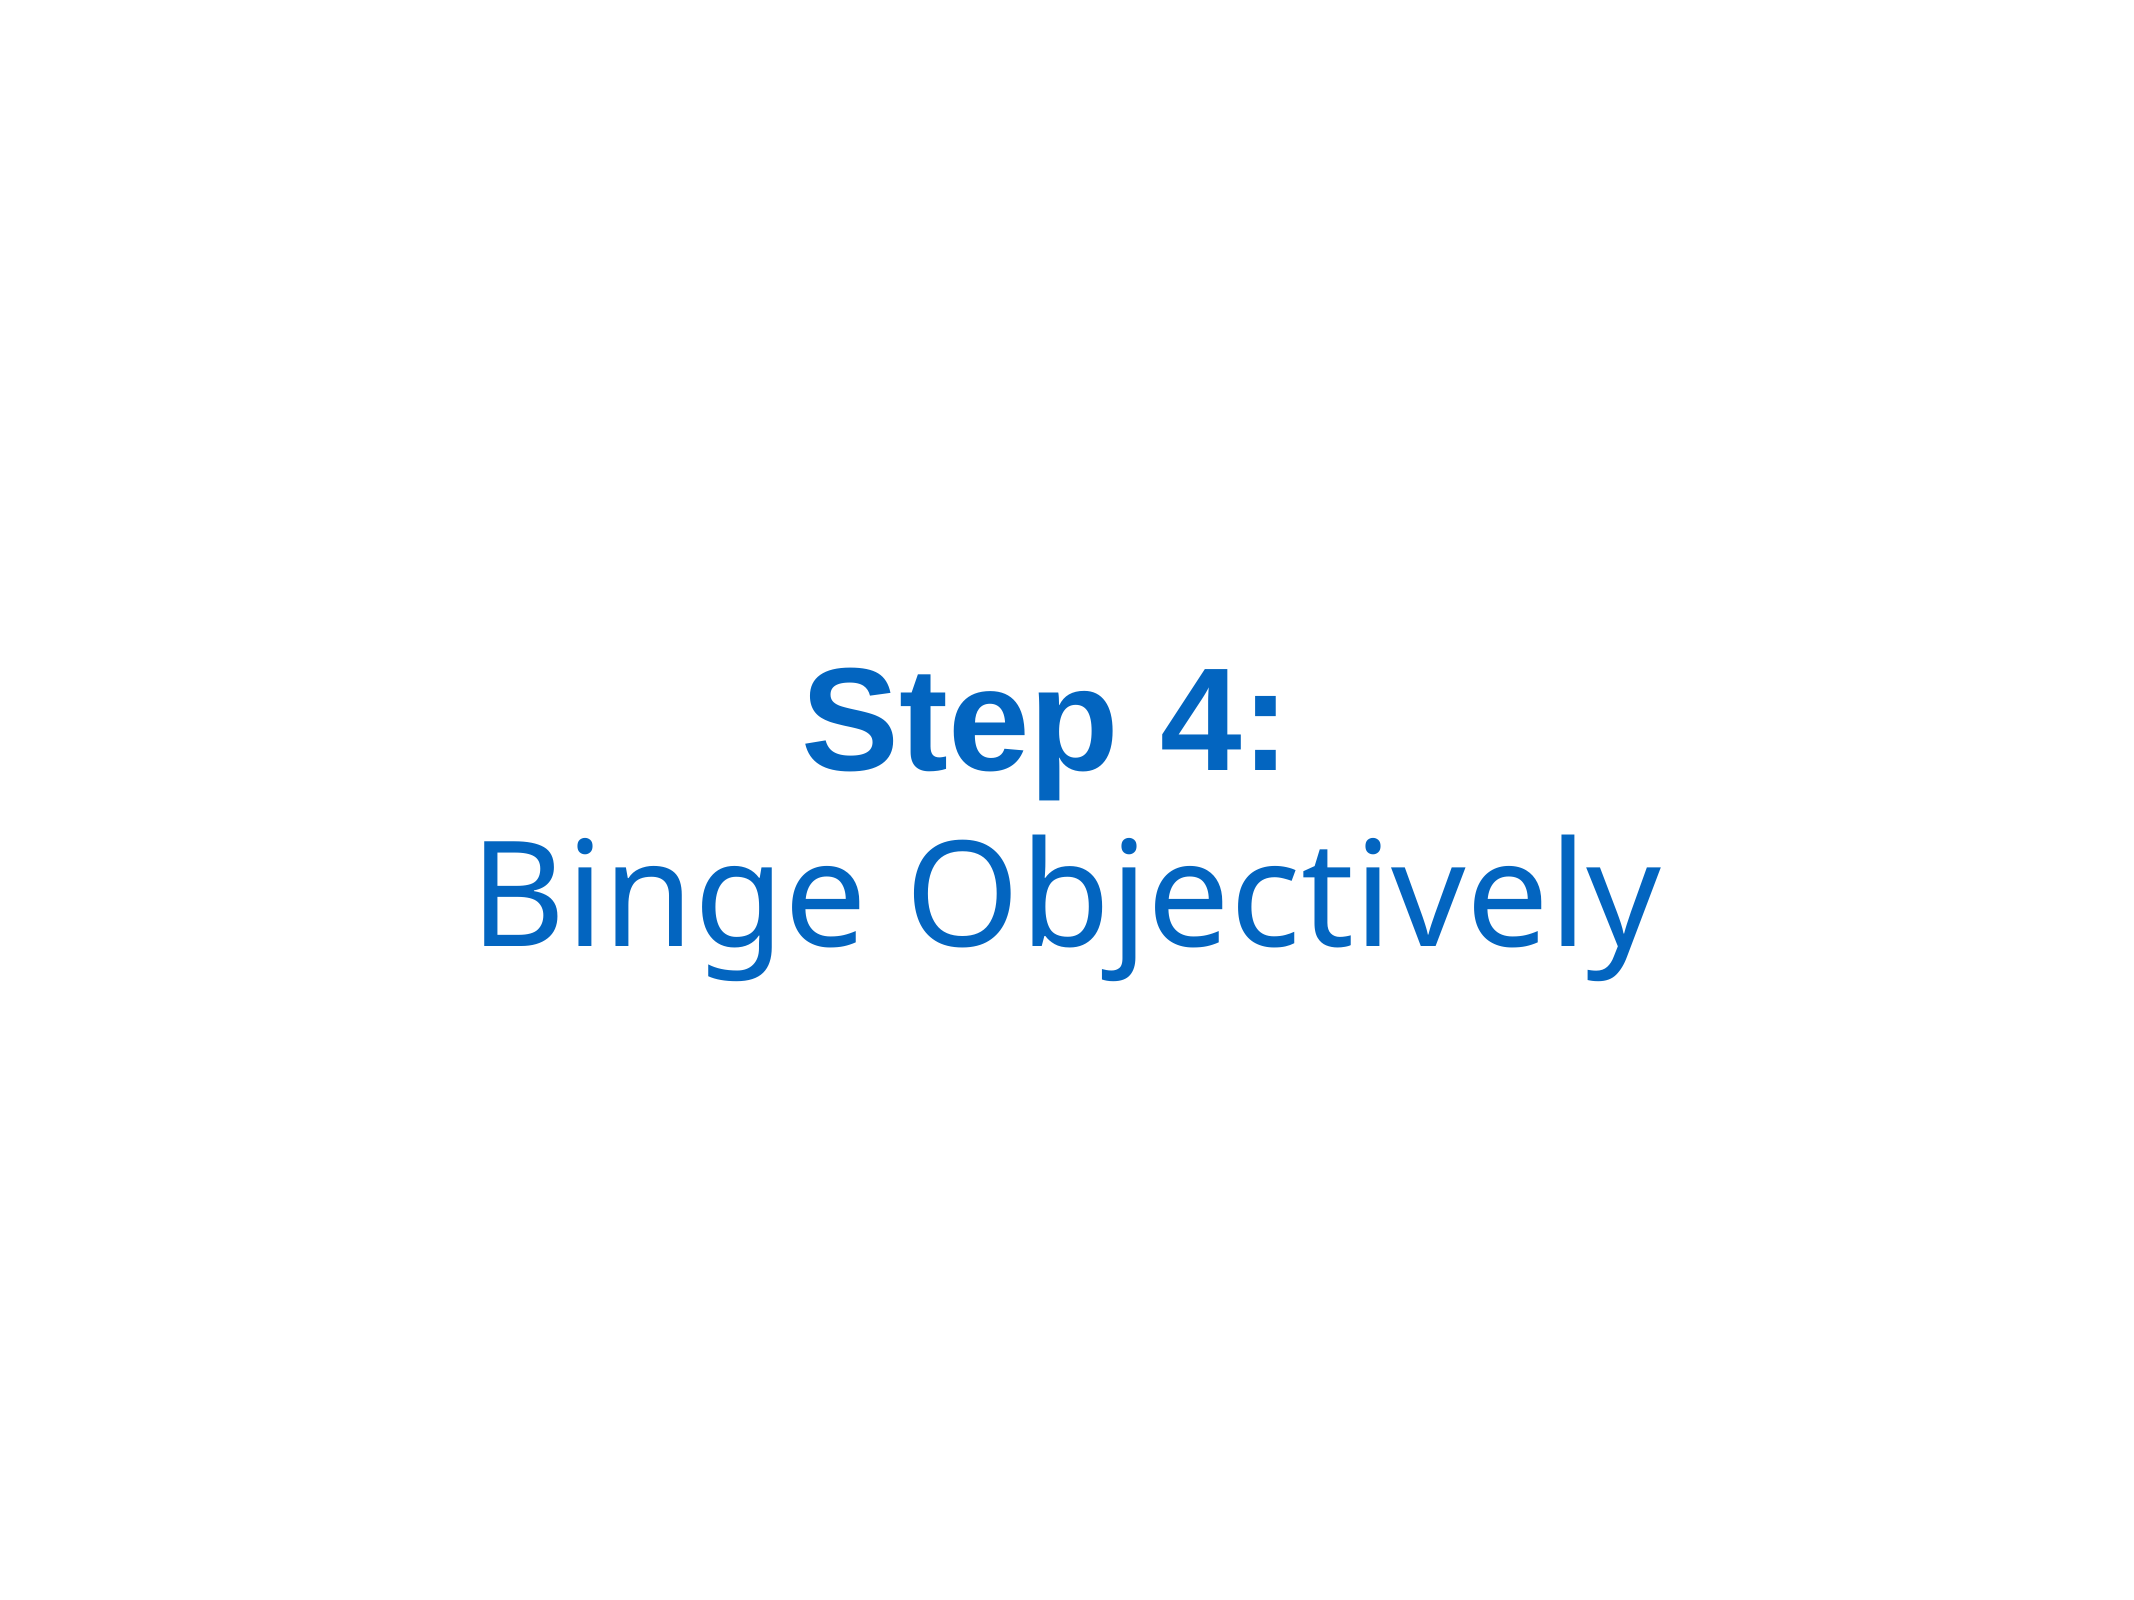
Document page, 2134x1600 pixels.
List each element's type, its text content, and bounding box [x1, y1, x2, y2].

title Step 4: Binge Objectively [207, 528, 1926, 1072]
